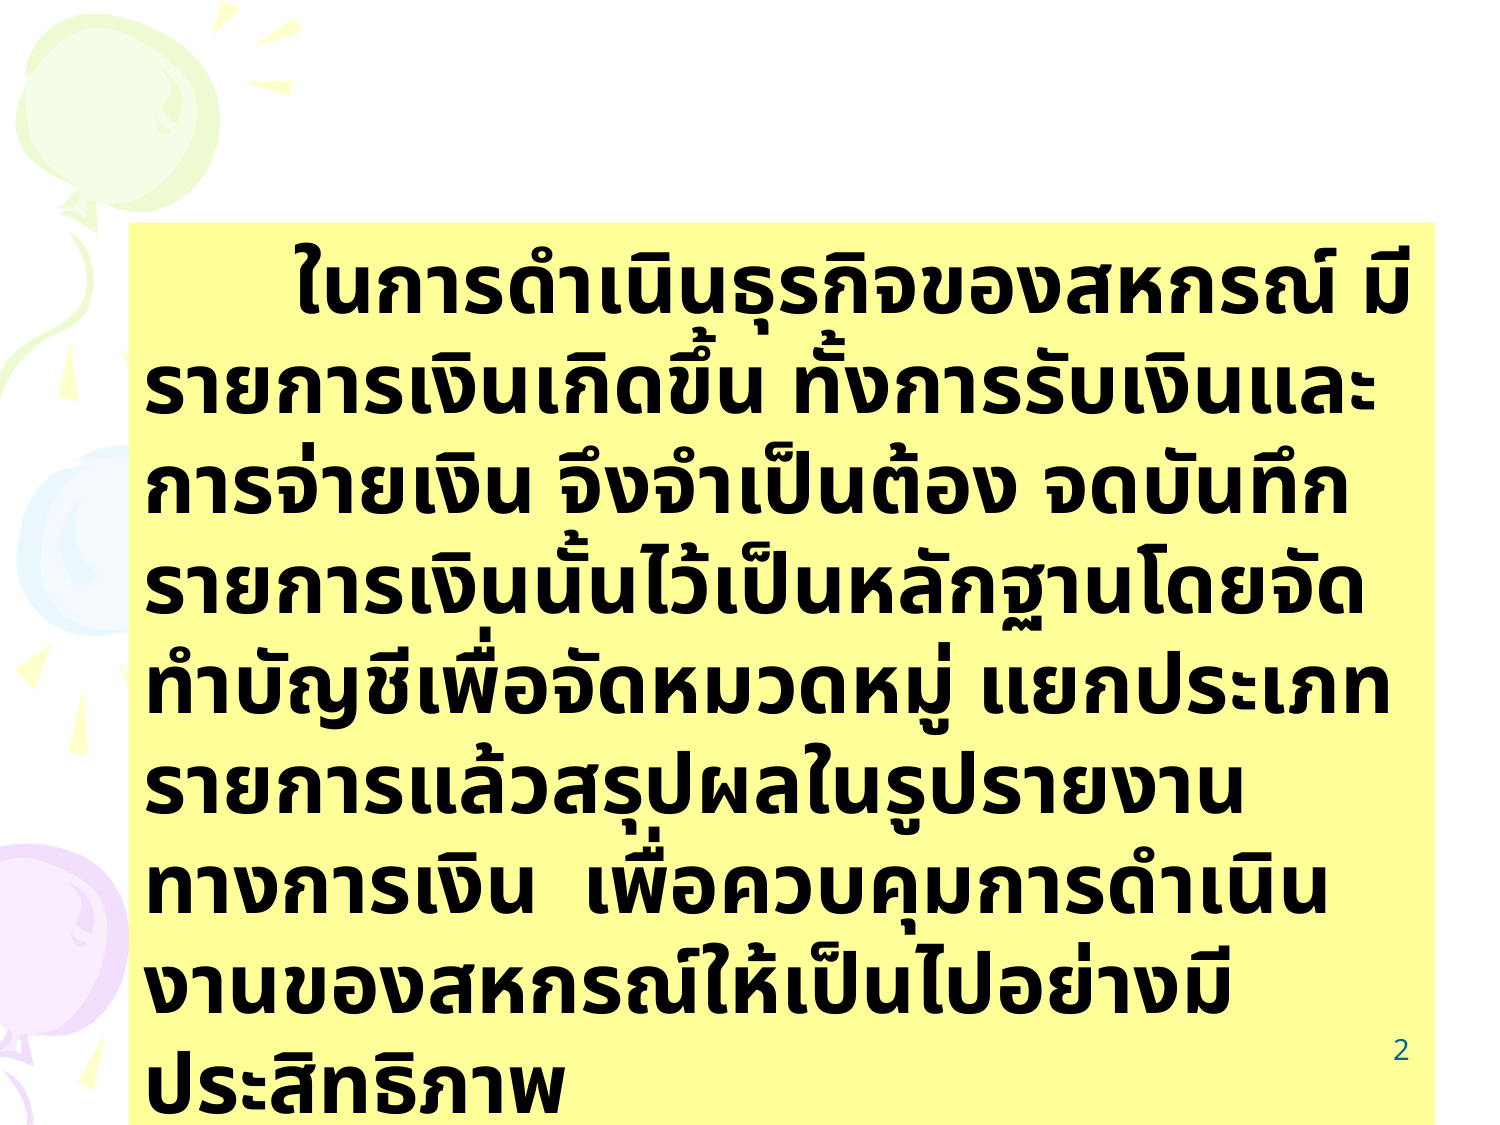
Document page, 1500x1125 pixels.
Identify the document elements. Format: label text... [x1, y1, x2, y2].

text_box ในการดำเนินธุรกิจของสหกรณ์ มีรายการเงินเกิดขึ้น ทั้งการรับเงินและการจ่ายเงิน จึงจำเป็นต้อง จดบันทึกรายการเงินนั้นไว้เป็นหลักฐานโดยจัดทำบัญชีเพื่อจัดหมวดหมู่ แยกประเภทรายการแล้วสรุปผลในรูปรายงานทางการเงิน เพื่อควบคุมการดำเนินงานของสหกรณ์ให้เป็นไปอย่างมีประสิทธิภาพ [128, 222, 1435, 1125]
slide_number 2 [1074, 1023, 1426, 1100]
